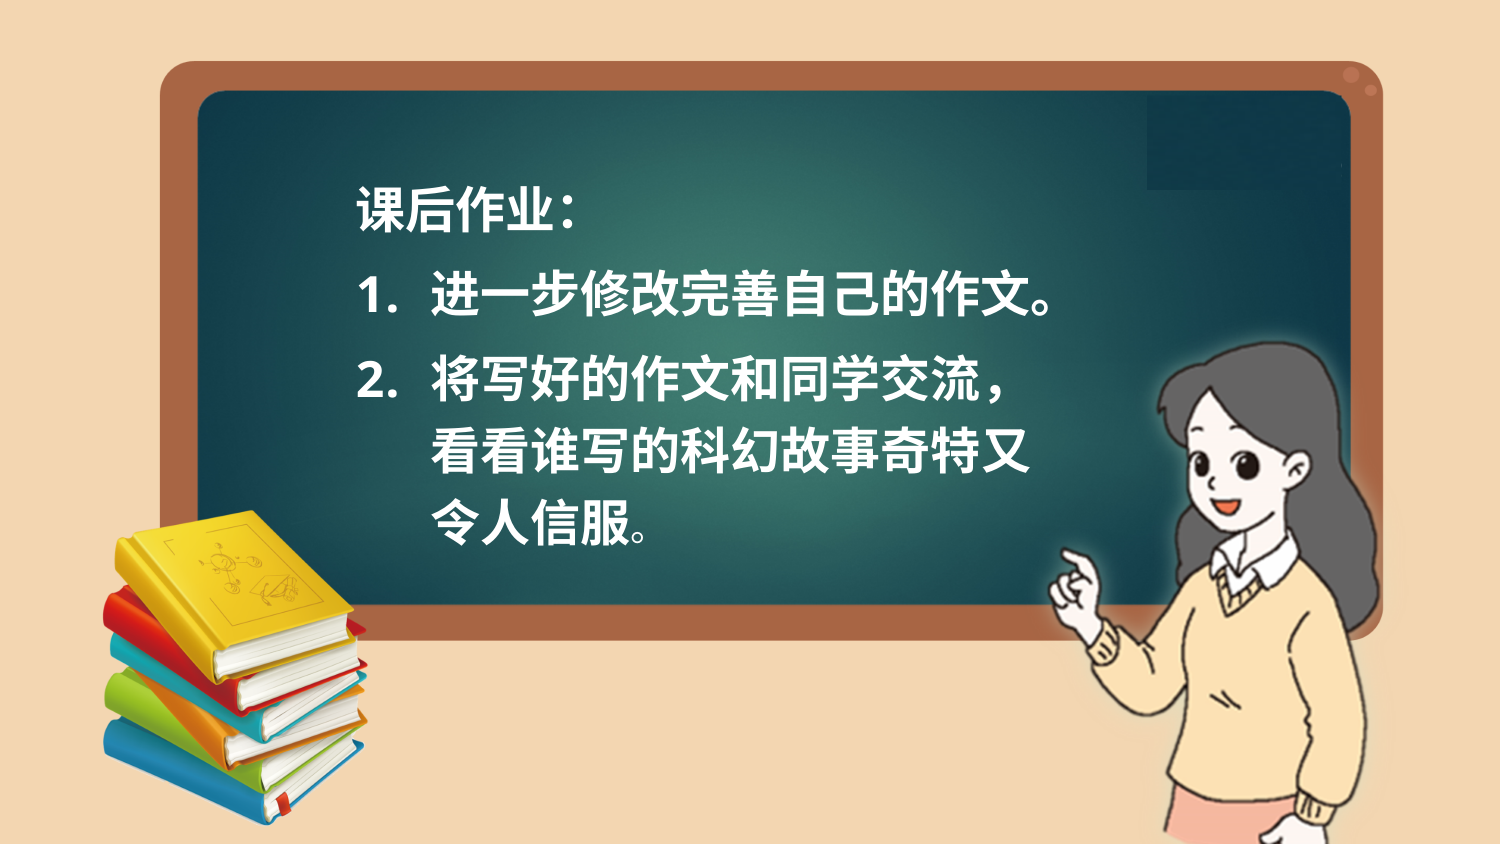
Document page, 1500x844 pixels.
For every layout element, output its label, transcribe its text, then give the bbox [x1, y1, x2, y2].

picture [0, 0, 1500, 844]
text_box 课后作业： 进一步修改完善自己的作文。 将写好的作文和同学交流，看看谁写的科幻故事奇特又令人信服。 [341, 159, 1064, 559]
